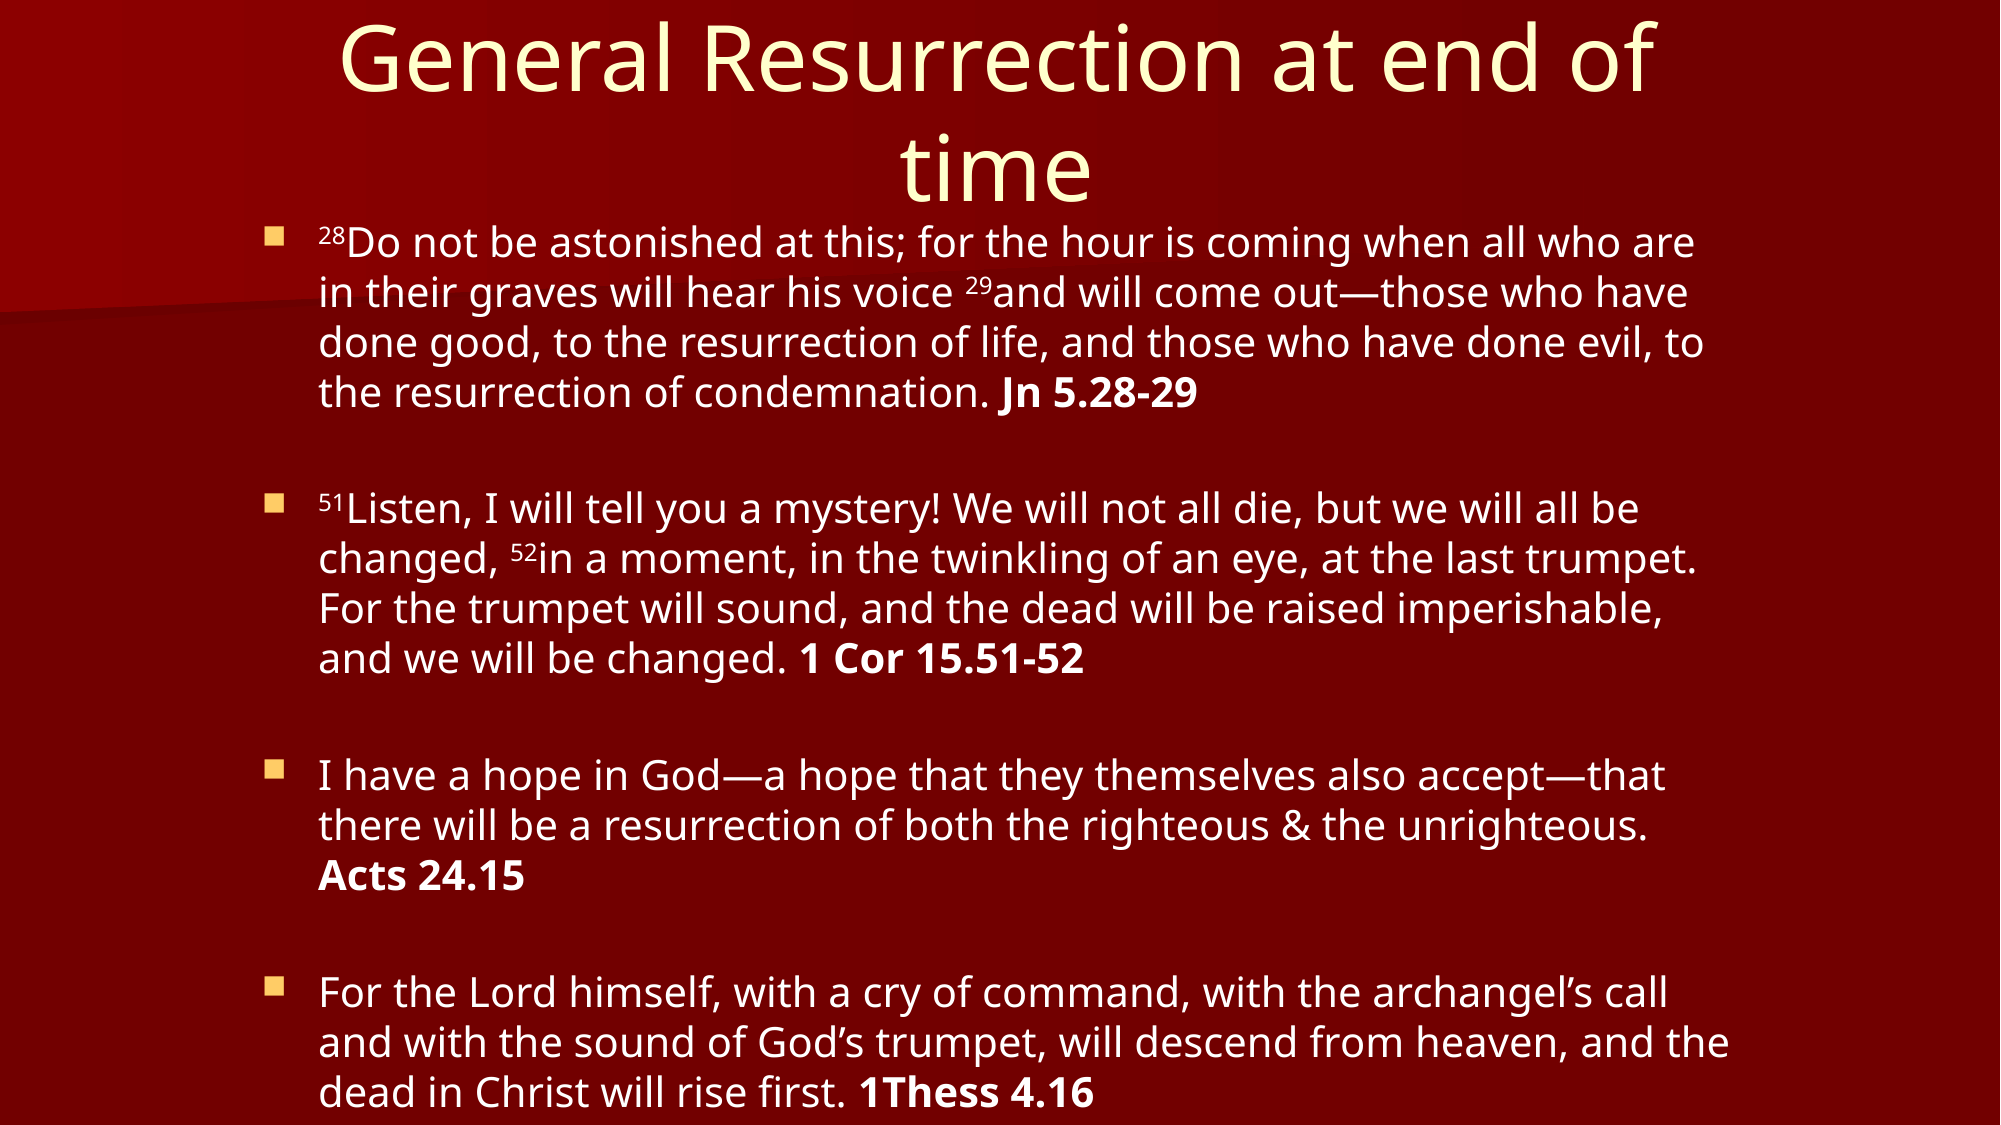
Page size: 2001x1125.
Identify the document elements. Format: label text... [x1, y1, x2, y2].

title General Resurrection at end of time [244, 16, 1750, 204]
list 28Do not be astonished at this; for the hour is coming when all who are in their graves will hear his voice 29and will come out—those who have done good, to the resurrection of life, and those who have done evil, to the resurrection of condemnation. Jn 5.28-29 51Listen, I will tell you a mystery! We will not all die, but we will all be changed, 52in a moment, in the twinkling of an eye, at the last trumpet. For the trumpet will sound, and the dead will be raised imperishable, and we will be changed. 1 Cor 15.51-52 I have a hope in God—a hope that they themselves also accept—that there will be a resurrection of both the righteous & the unrighteous. Acts 24.15 For the Lord himself, with a cry of command, with the archangel’s call and with the sound of God’s trumpet, will descend from heaven, and the dead in Christ will rise first. 1Thess 4.16 [246, 208, 1747, 951]
